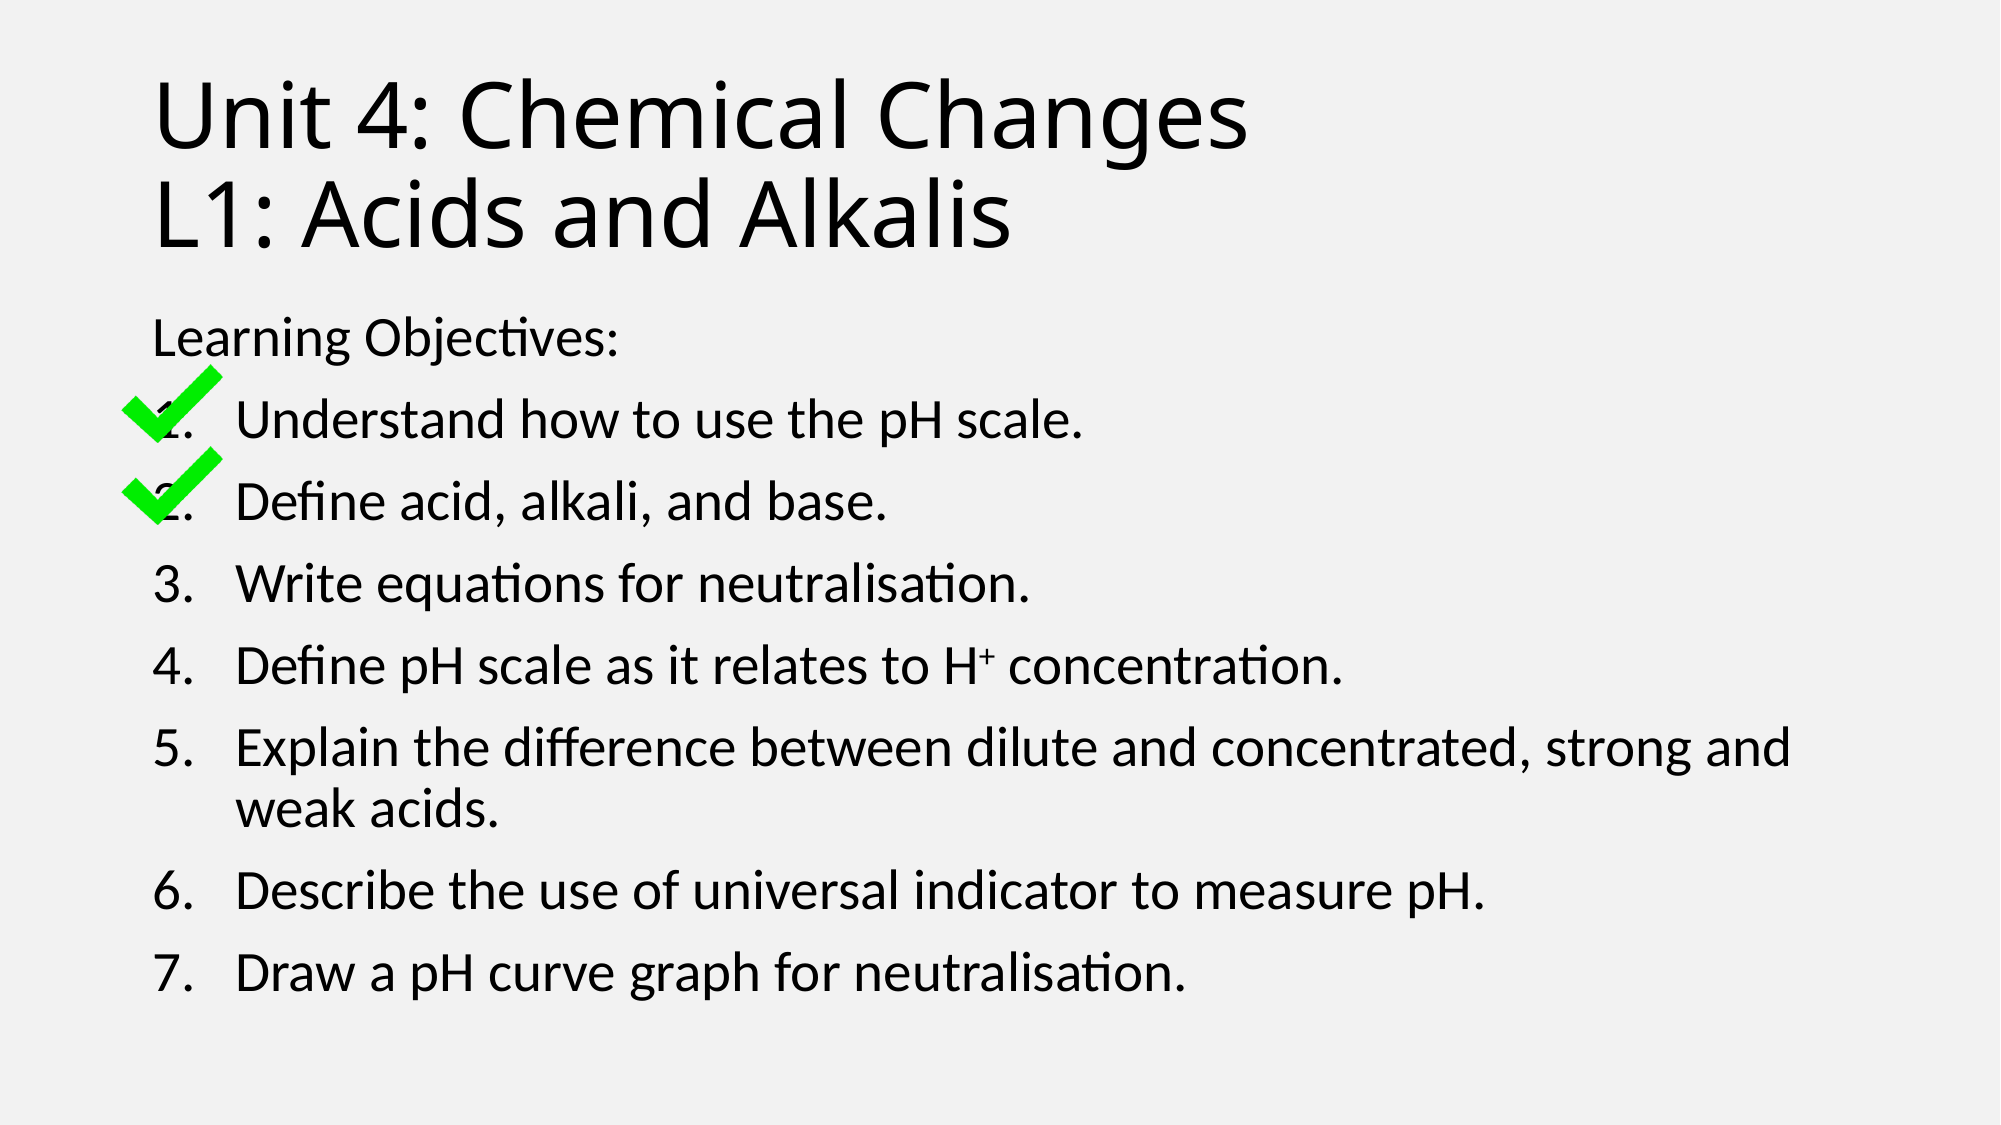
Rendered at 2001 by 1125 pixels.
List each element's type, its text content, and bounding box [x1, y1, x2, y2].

title Unit 4: Chemical Changes L1: Acids and Alkalis [137, 59, 1863, 278]
list Learning Objectives: Understand how to use the pH scale. Define acid, alkali, and base. Write equations for neutralisation. Define pH scale as it relates to H+ concentration. Explain the difference between dilute and concentrated, strong and weak acids. Describe the use of universal indicator to measure pH. Draw a pH curve graph for neutralisation. [137, 299, 1863, 1014]
picture [121, 364, 223, 443]
picture [121, 446, 223, 525]
